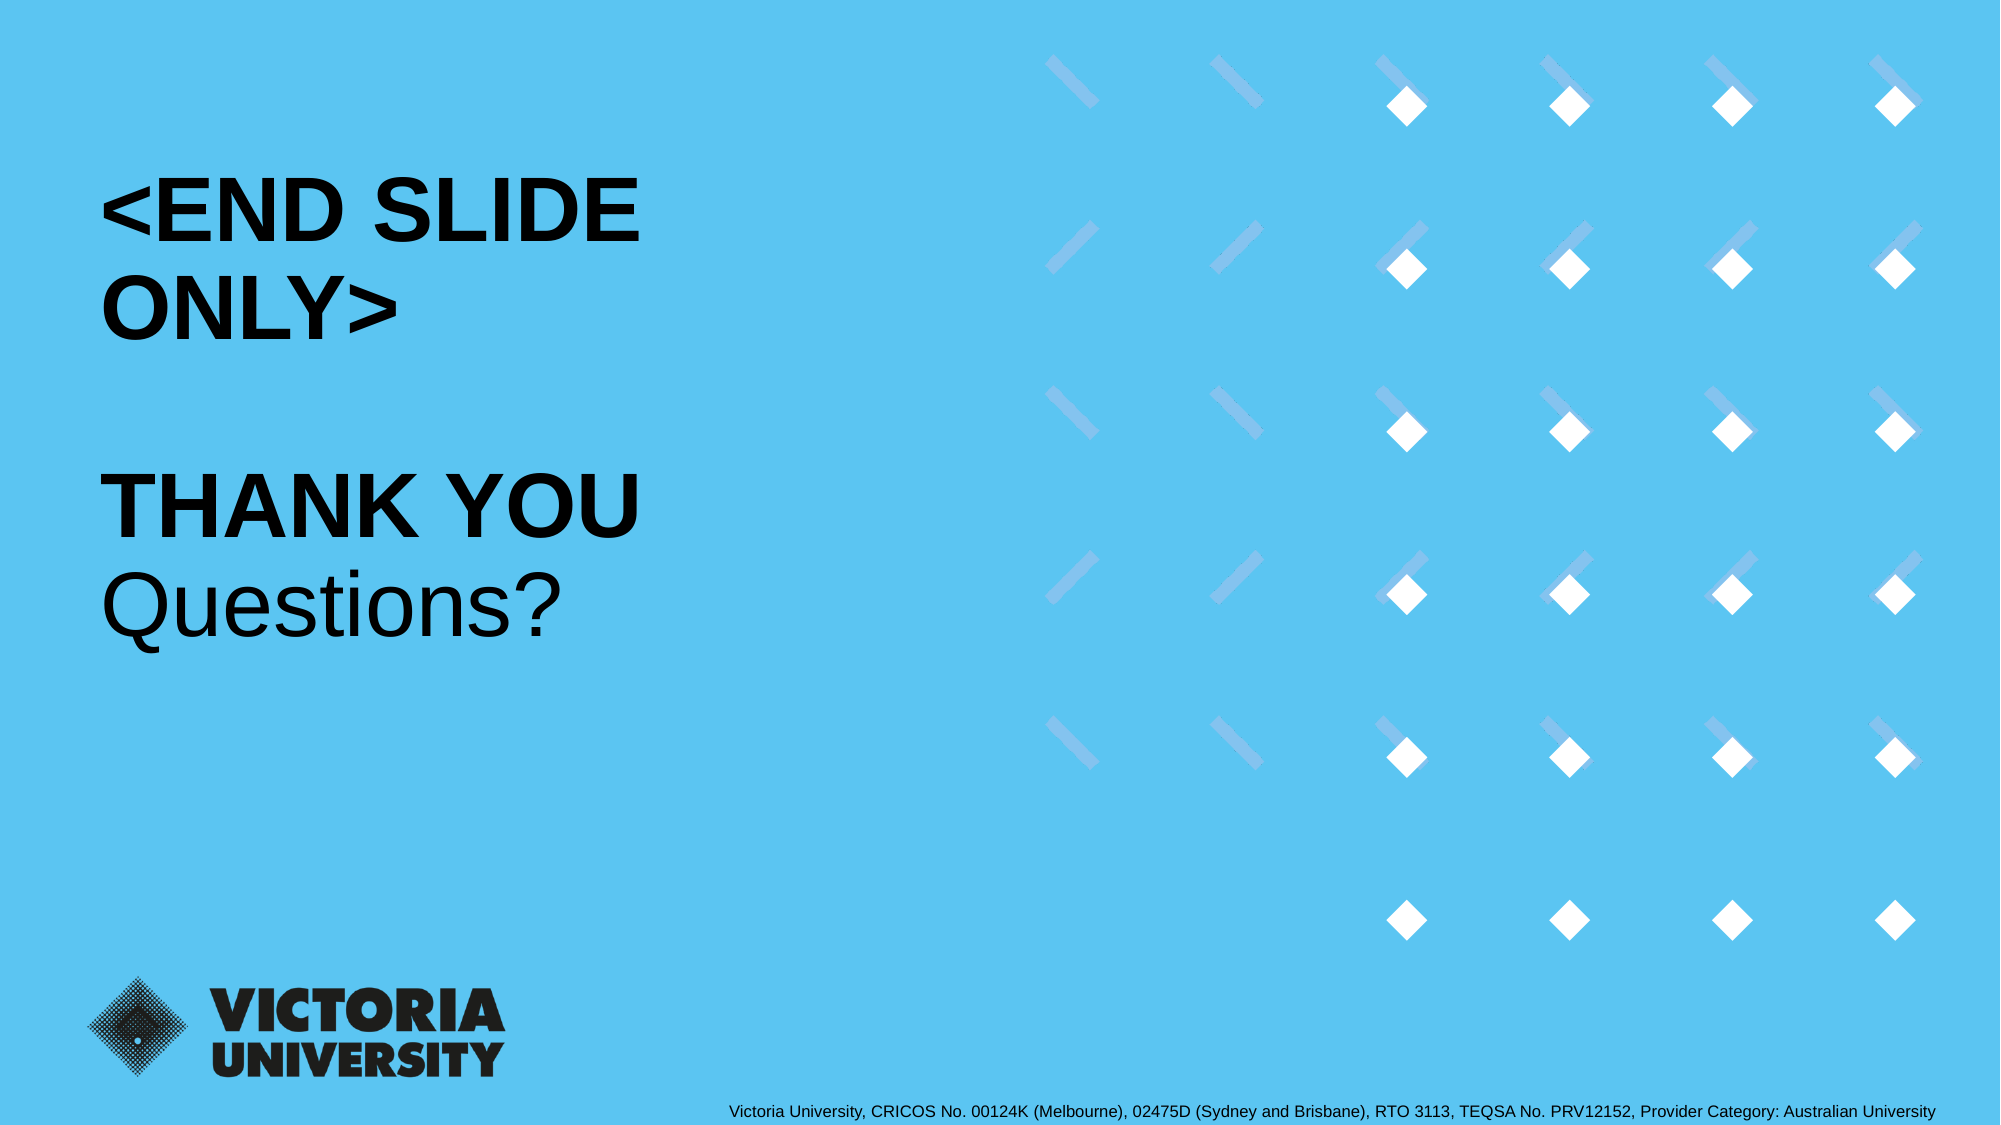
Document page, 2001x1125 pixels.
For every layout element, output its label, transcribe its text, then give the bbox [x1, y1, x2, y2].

picture [44, 933, 548, 1083]
picture [969, 0, 1998, 954]
title <END SLIDE ONLY> THANK YOU Questions? [100, 244, 934, 575]
